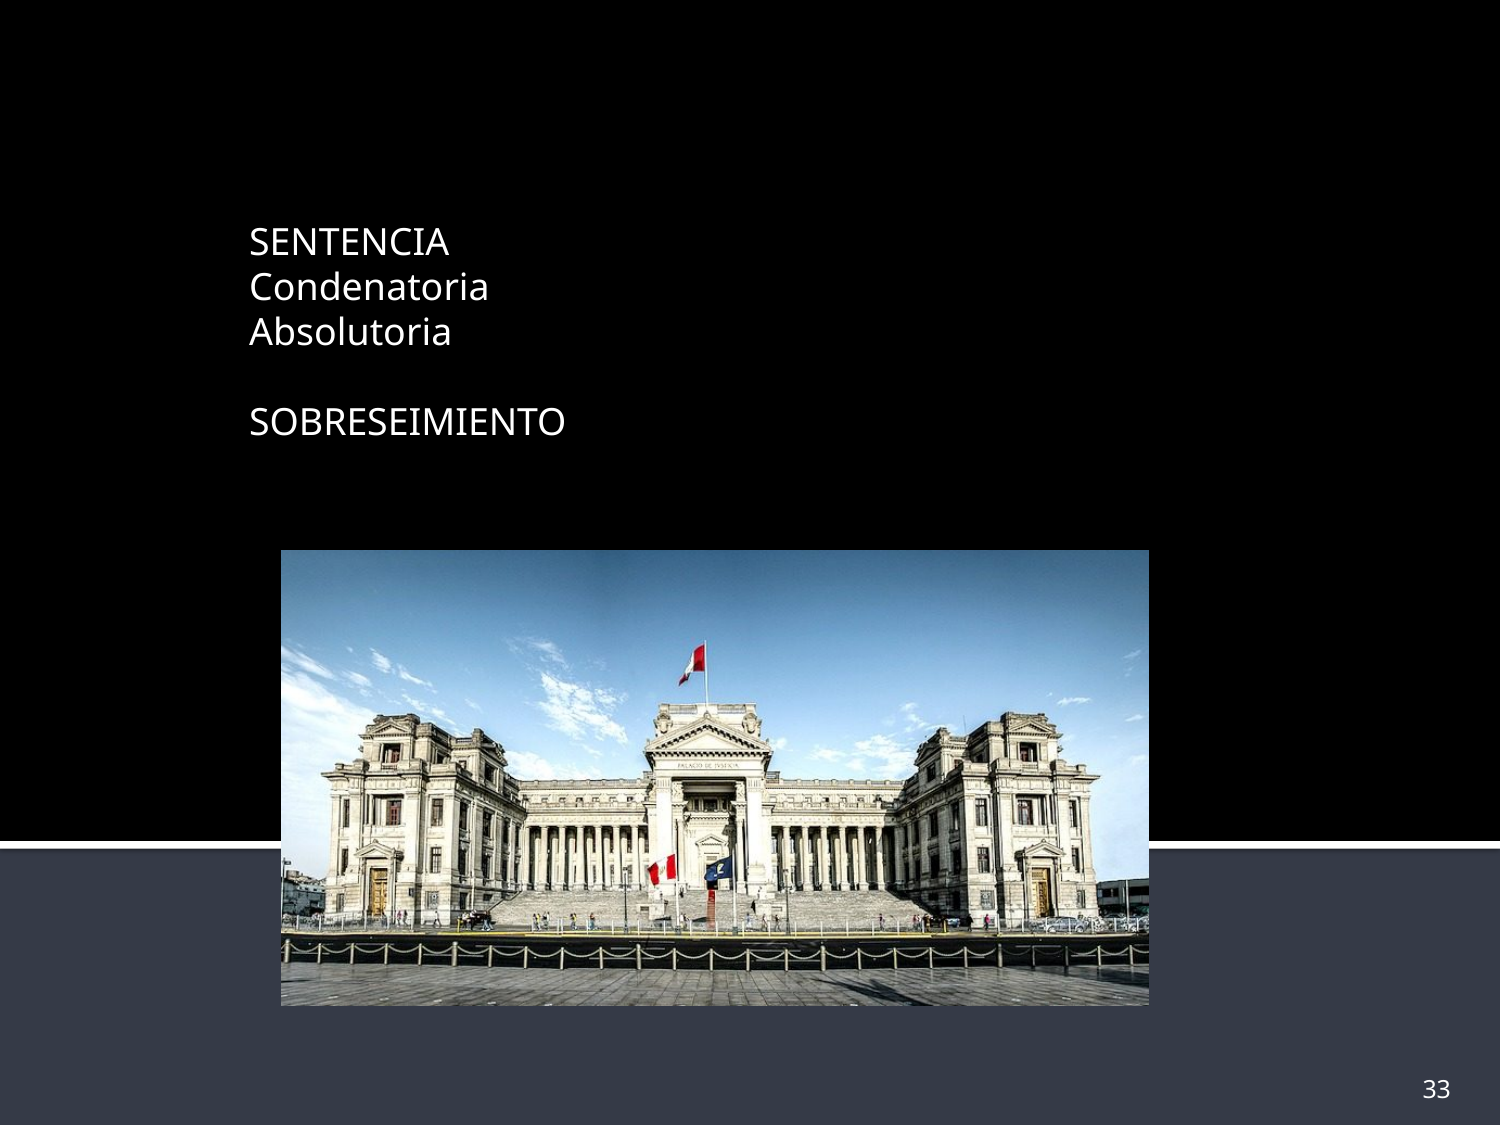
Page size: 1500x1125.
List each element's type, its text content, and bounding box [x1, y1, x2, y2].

text_box SENTENCIA Condenatoria Absolutoria SOBRESEIMIENTO [234, 210, 985, 451]
slide_number 33 [1345, 1062, 1467, 1108]
picture [281, 550, 1149, 1007]
